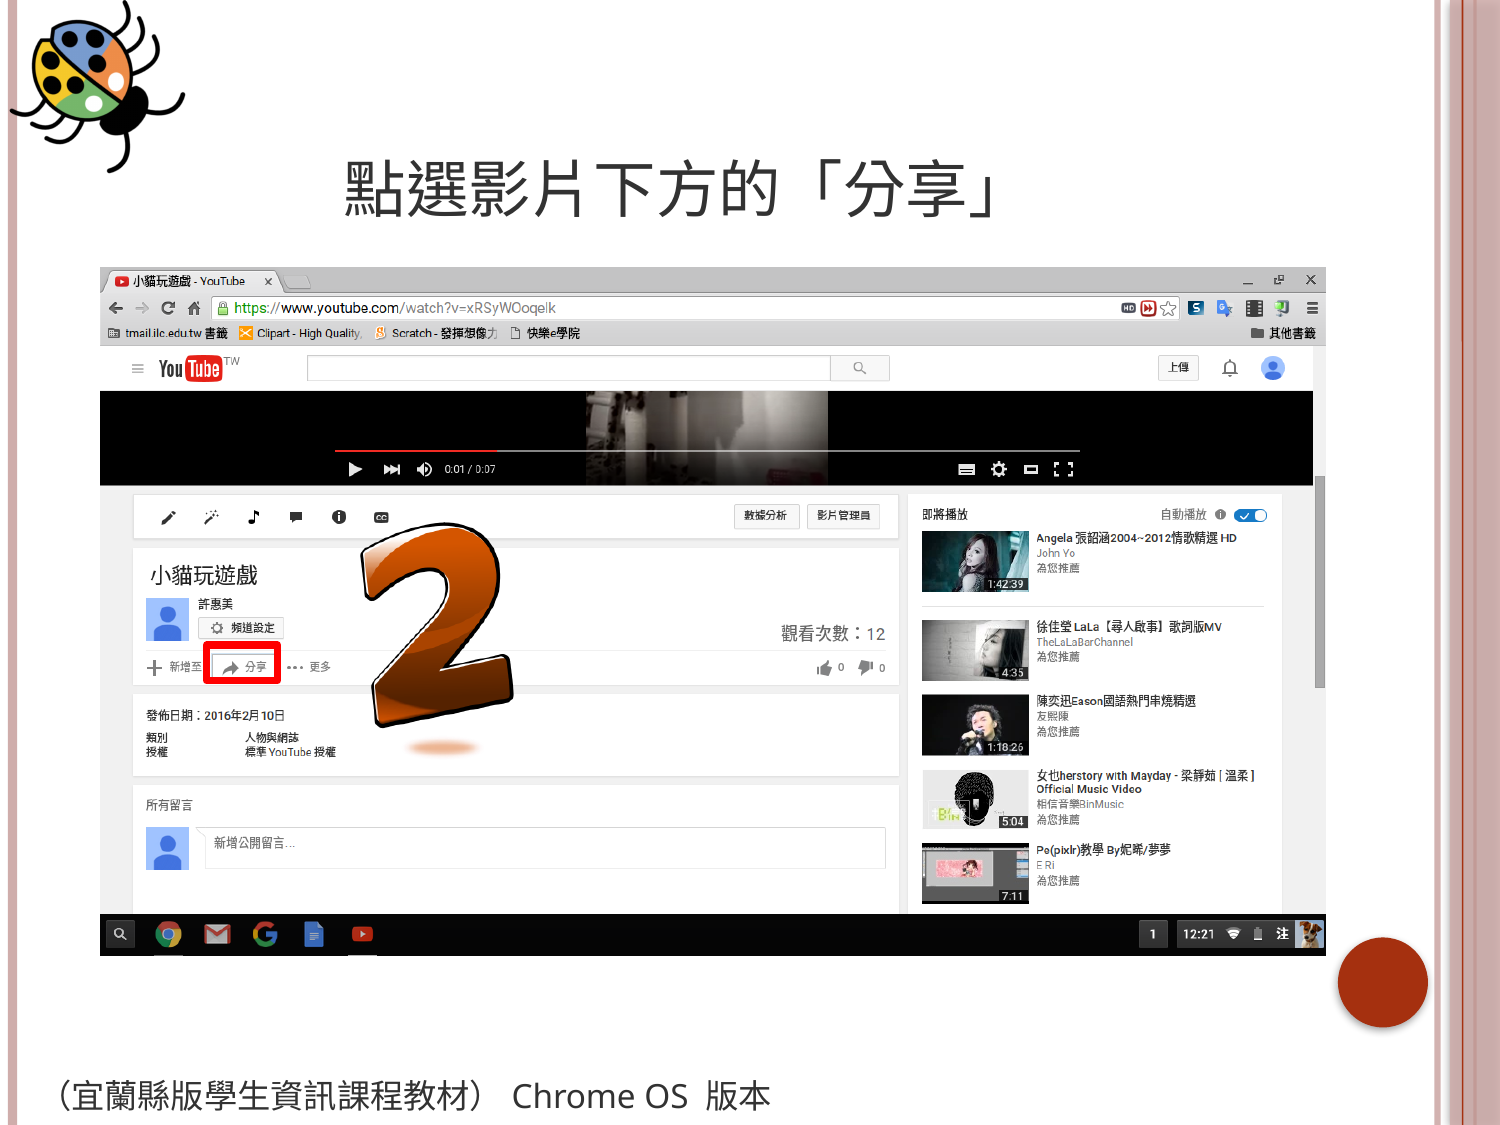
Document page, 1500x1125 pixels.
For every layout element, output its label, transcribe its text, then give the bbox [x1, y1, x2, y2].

title 點選影片下方的「分享」 [75, 45, 1300, 233]
footer （宜蘭縣版學生資訊課程教材）Chrome OS 版本 [23, 1065, 809, 1125]
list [99, 266, 1326, 957]
picture [0, 0, 169, 176]
picture [359, 522, 515, 760]
